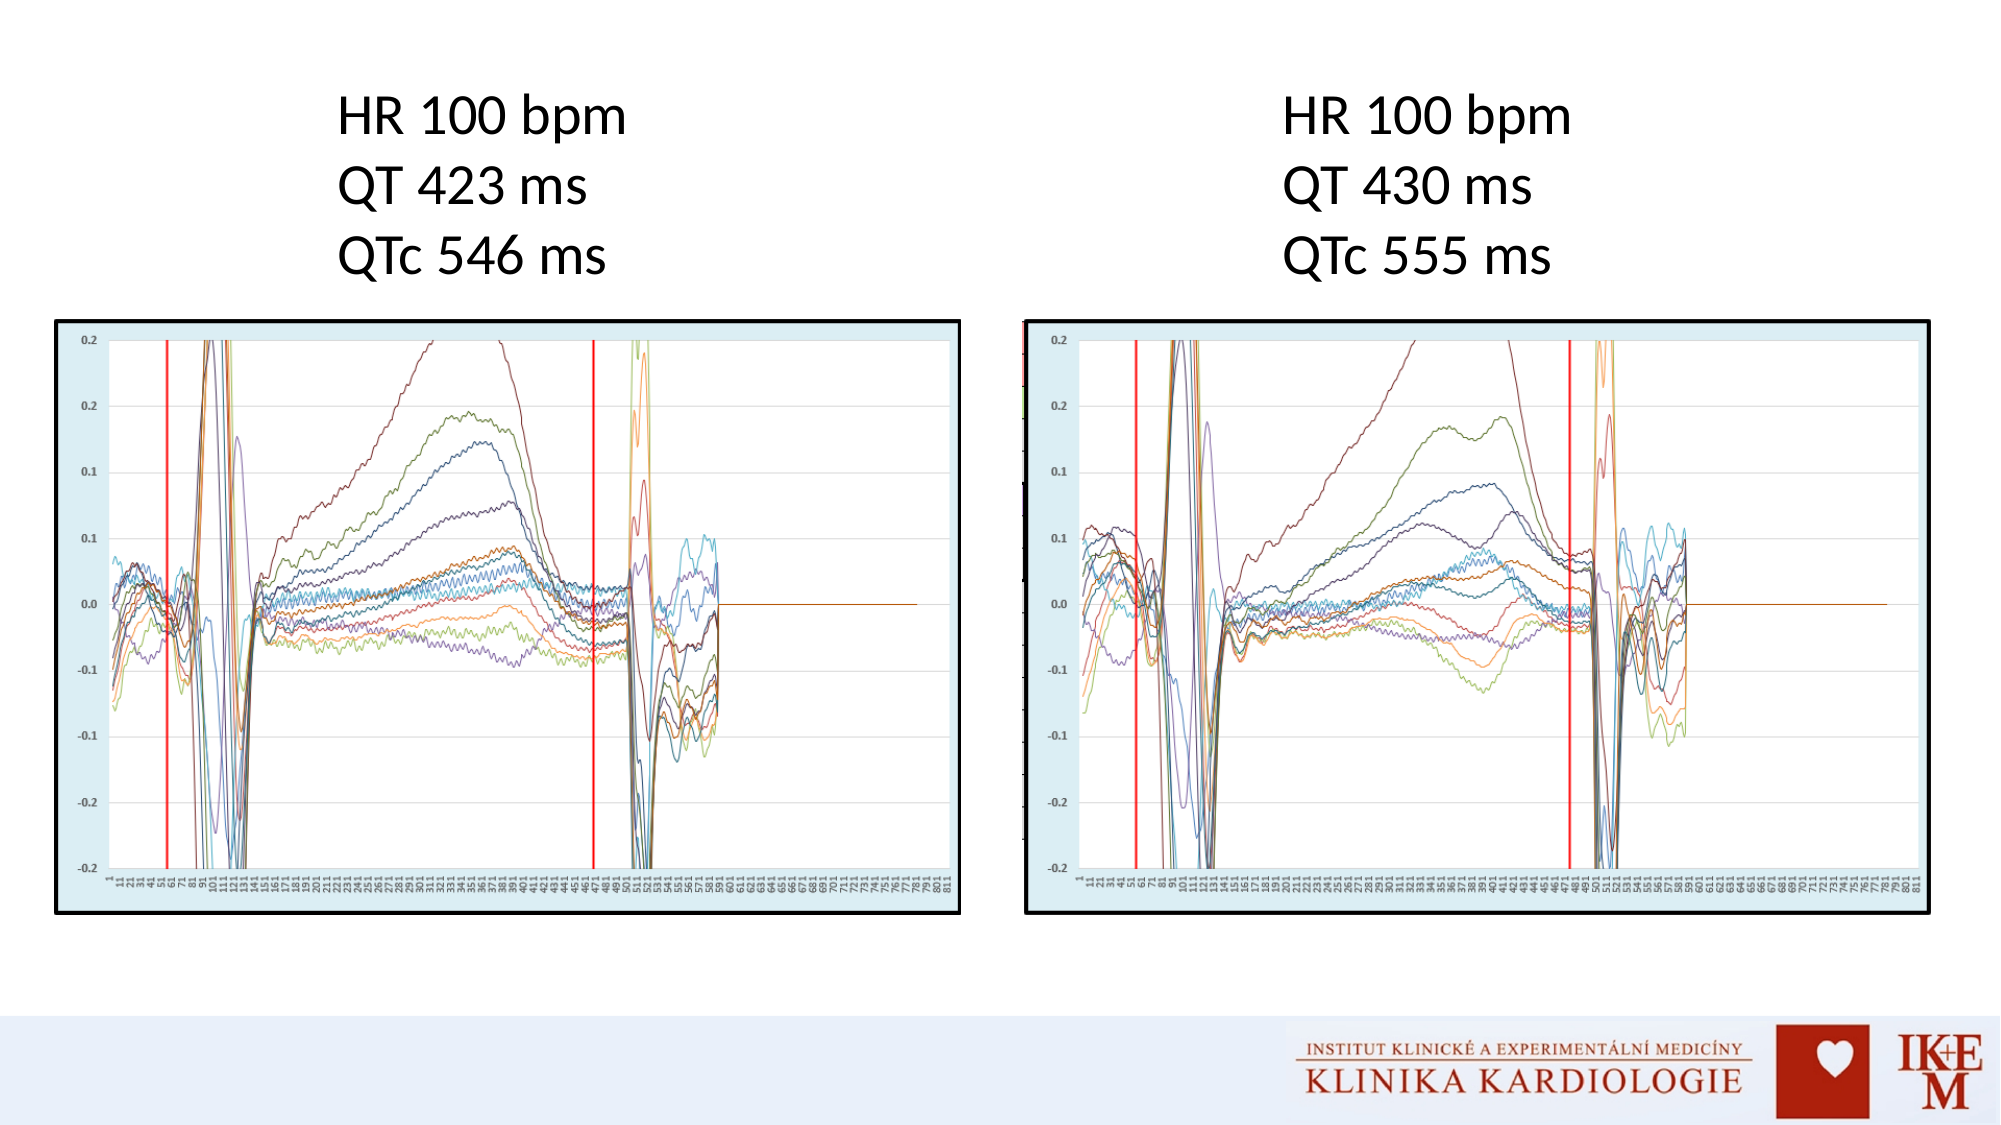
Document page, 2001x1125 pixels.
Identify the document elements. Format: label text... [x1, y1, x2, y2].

text_box HR 100 bpm QT 423 ms QTc 546 ms [322, 68, 657, 294]
picture [1022, 316, 1932, 917]
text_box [0, 1015, 2000, 1125]
picture [54, 317, 961, 915]
text_box HR 100 bpm QT 430 ms QTc 555 ms [1268, 68, 1632, 294]
